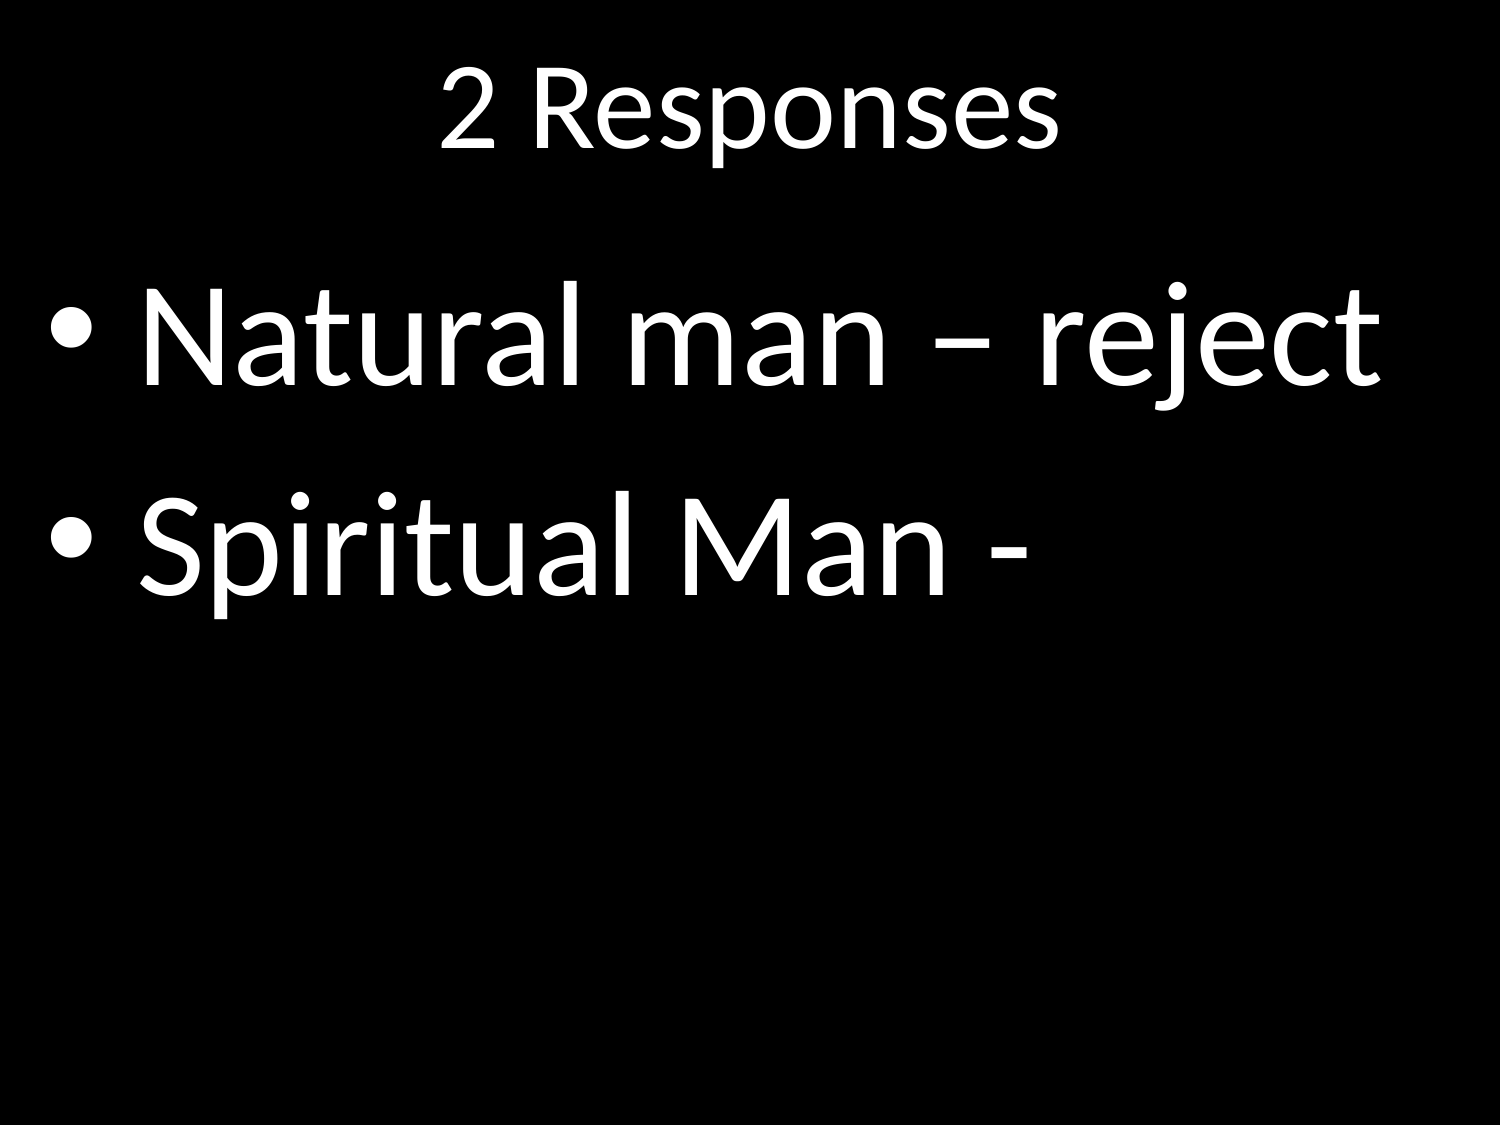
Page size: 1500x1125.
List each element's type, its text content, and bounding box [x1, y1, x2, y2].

list Natural man – reject Spiritual Man - [30, 228, 1473, 1103]
title 2 Responses [75, 5, 1425, 193]
